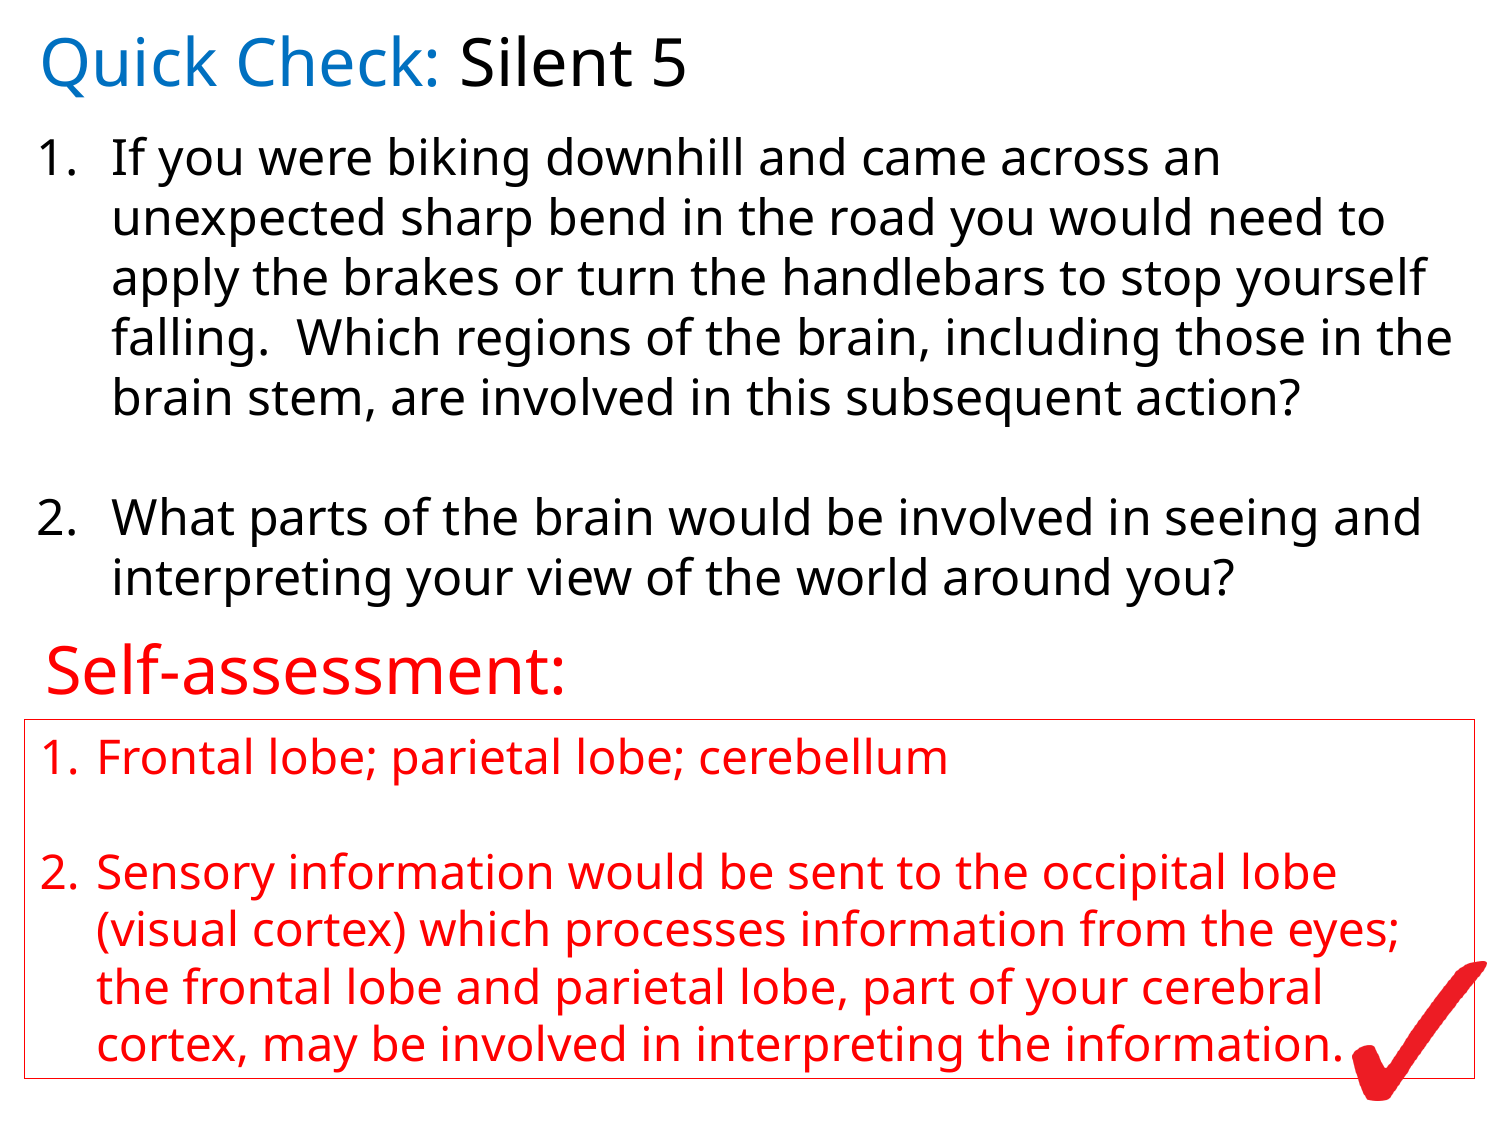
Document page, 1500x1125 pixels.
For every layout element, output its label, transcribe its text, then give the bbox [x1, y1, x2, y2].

text_box Frontal lobe; parietal lobe; cerebellum Sensory information would be sent to the occipital lobe (visual cortex) which processes information from the eyes; the frontal lobe and parietal lobe, part of your cerebral cortex, may be involved in interpreting the information. [24, 719, 1475, 1079]
text_box Self-assessment: [30, 620, 606, 716]
text_box Quick Check: Silent 5 [24, 12, 863, 107]
text_box If you were biking downhill and came across an unexpected sharp bend in the road you would need to apply the brakes or turn the handlebars to stop yourself falling. Which regions of the brain, including those in the brain stem, are involved in this subsequent action? What parts of the brain would be involved in seeing and interpreting your view of the world around you? [21, 118, 1487, 614]
picture [1352, 961, 1487, 1101]
